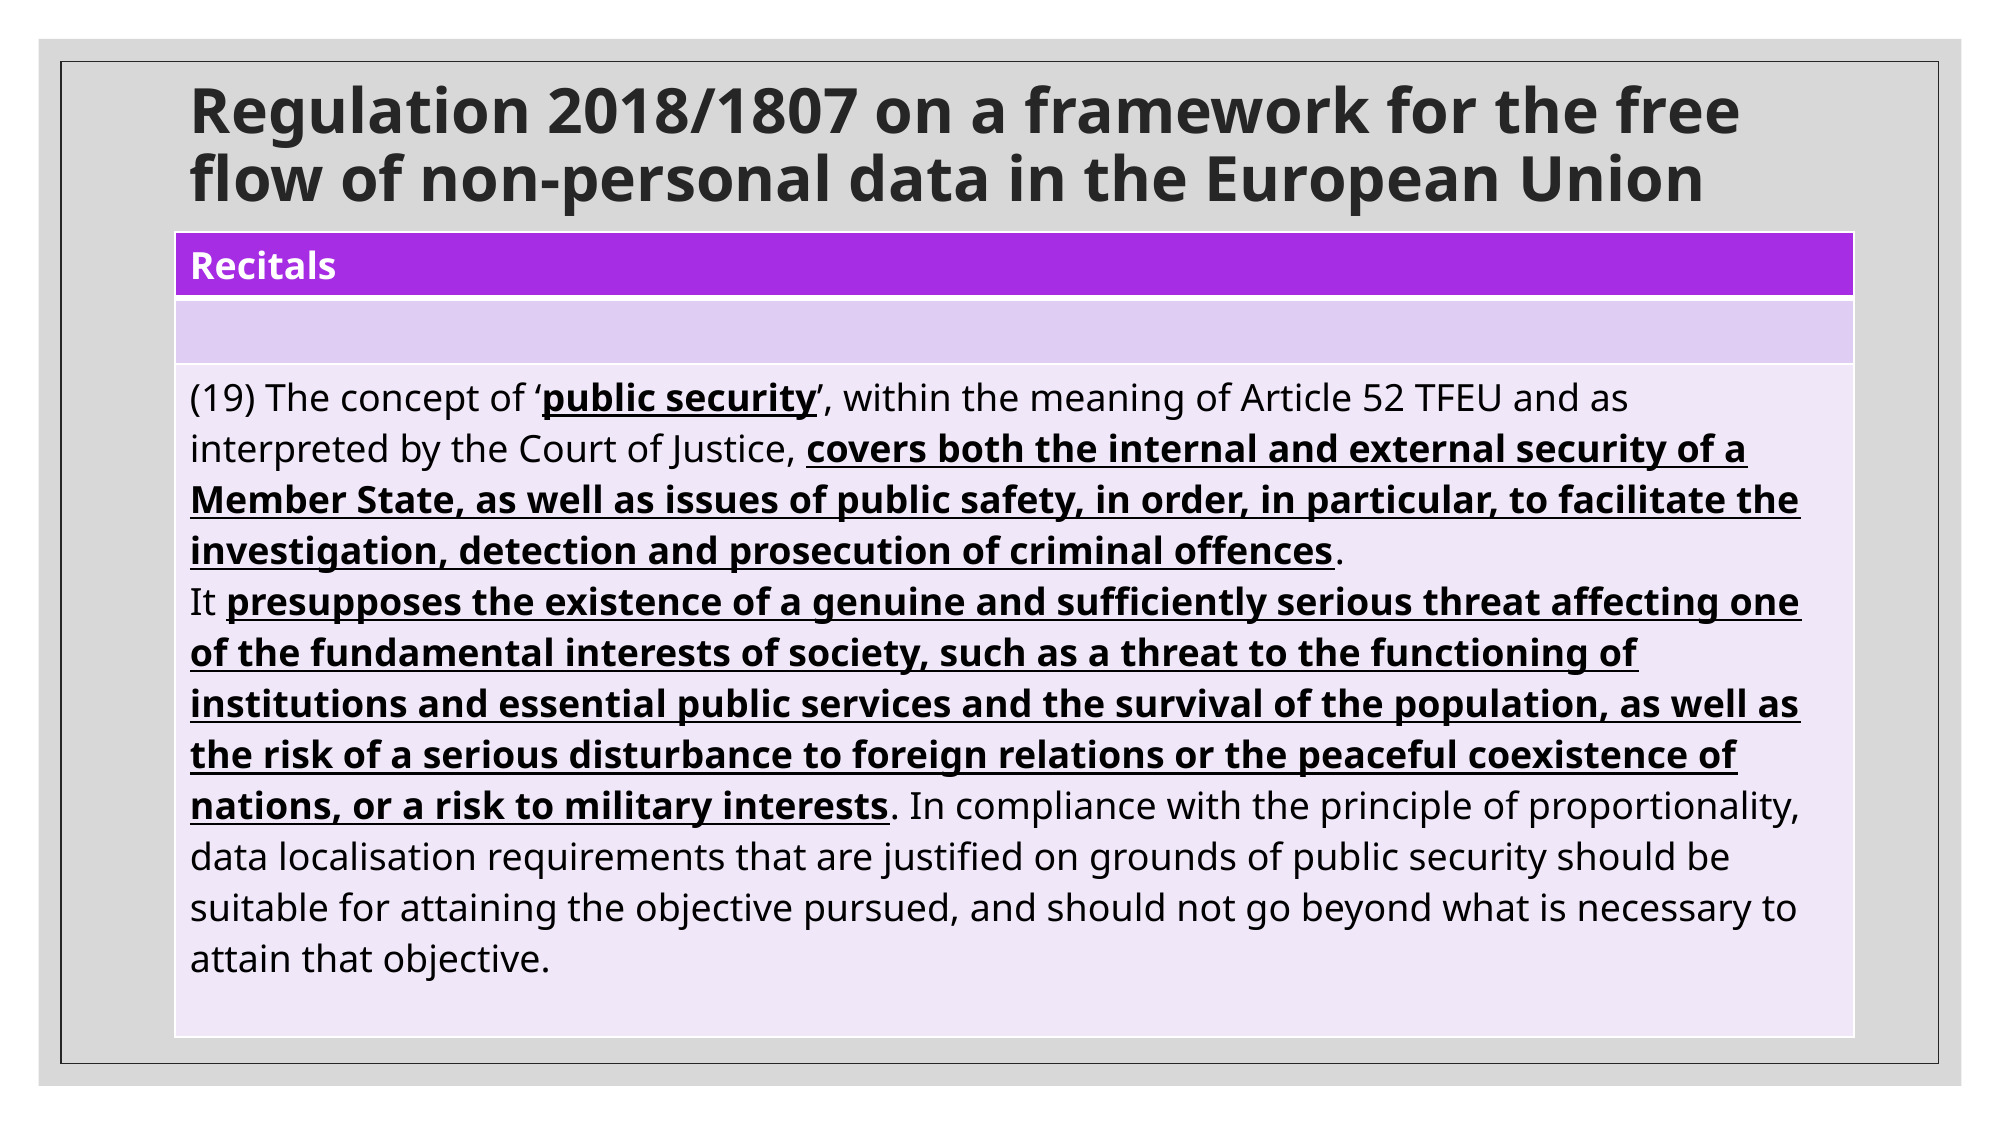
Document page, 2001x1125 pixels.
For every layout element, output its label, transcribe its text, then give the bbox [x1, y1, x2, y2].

table_cell (19) The concept of ‘public security’, within the meaning of Article 52 TFEU and as interpreted by the Court of Justice, covers both the internal and external security of a Member State, as well as issues of public safety, in order, in particular, to facilitate the investigation, detection and prosecution of criminal offences. It presupposes the existence of a genuine and sufficiently serious threat affecting one of the fundamental interests of society, such as a threat to the functioning of institutions and essential public services and the survival of the population, as well as the risk of a serious disturbance to foreign relations or the peaceful coexistence of nations, or a risk to military interests. In compliance with the principle of proportionality, data localisation requirements that are justified on grounds of public security should be suitable for attaining the objective pursued, and should not go beyond what is necessary to attain that objective. [176, 365, 1853, 1036]
table_cell [176, 301, 1853, 363]
table_header Recitals [176, 233, 1853, 295]
title Regulation 2018/1807 on a framework for the free flow of non-personal data in the European Union [174, 83, 1825, 212]
